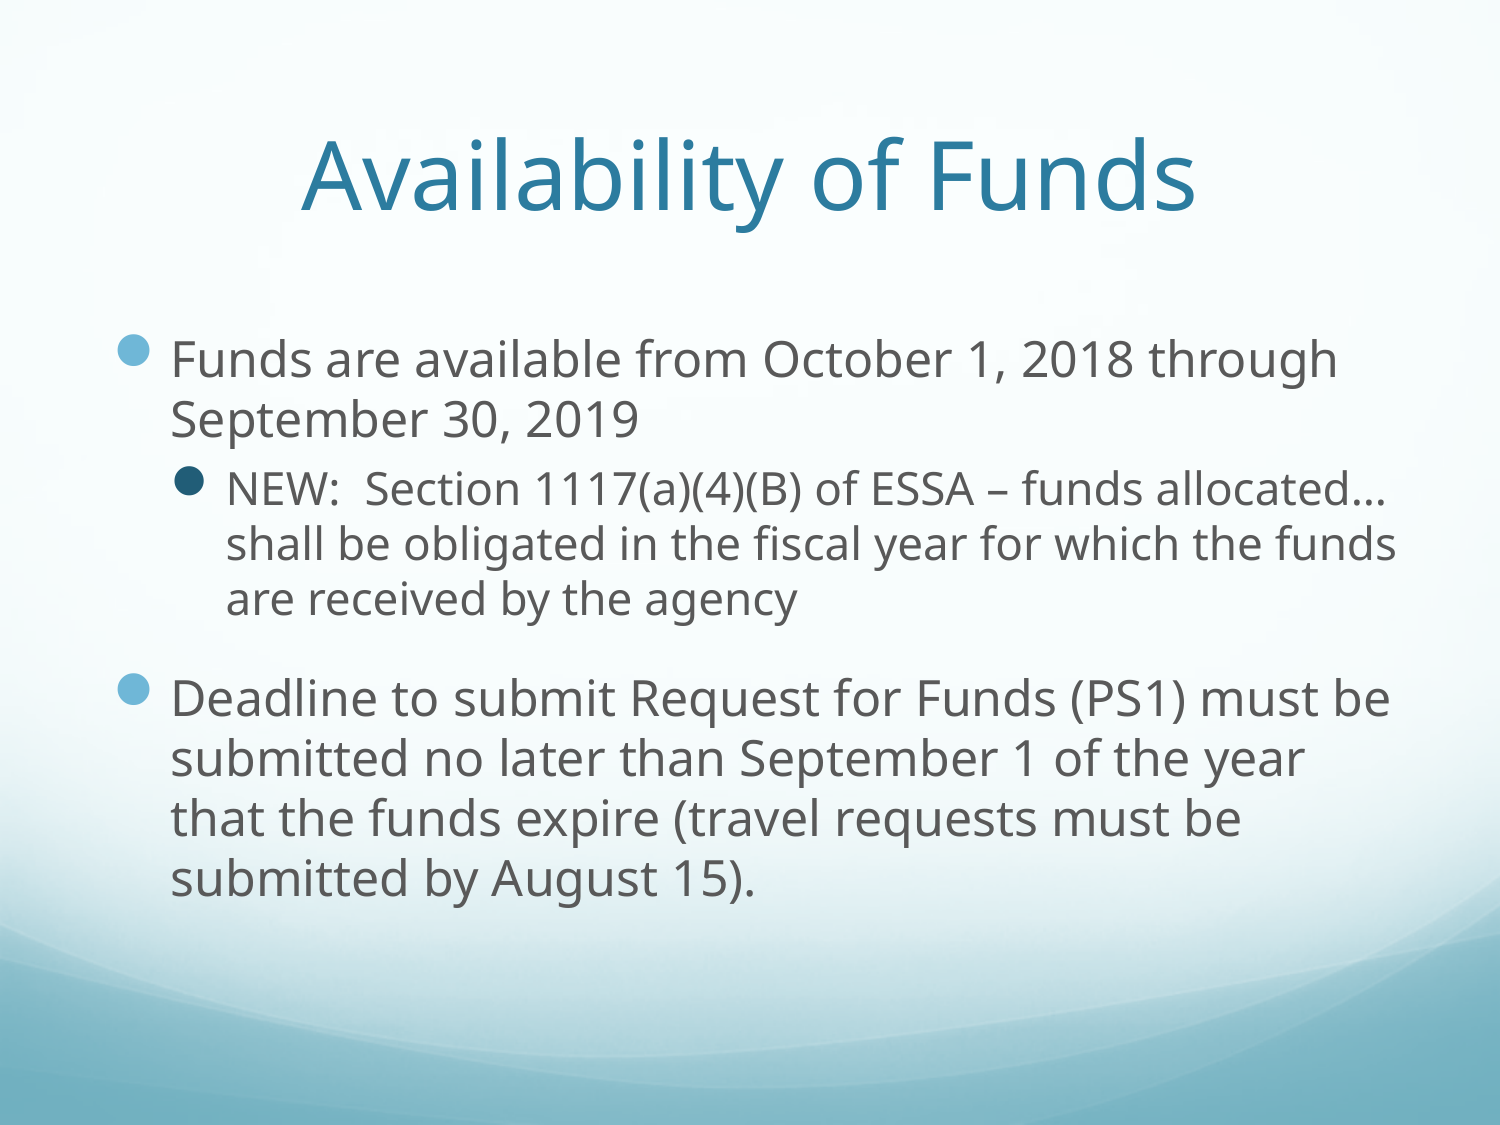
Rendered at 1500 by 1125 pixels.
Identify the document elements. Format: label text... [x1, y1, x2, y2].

title Availability of Funds [90, 17, 1410, 237]
list Funds are available from October 1, 2018 through September 30, 2019 NEW: Section 1117(a)(4)(B) of ESSA – funds allocated…shall be obligated in the fiscal year for which the funds are received by the agency Deadline to submit Request for Funds (PS1) must be submitted no later than September 1 of the year that the funds expire (travel requests must be submitted by August 15). [98, 320, 1418, 1125]
